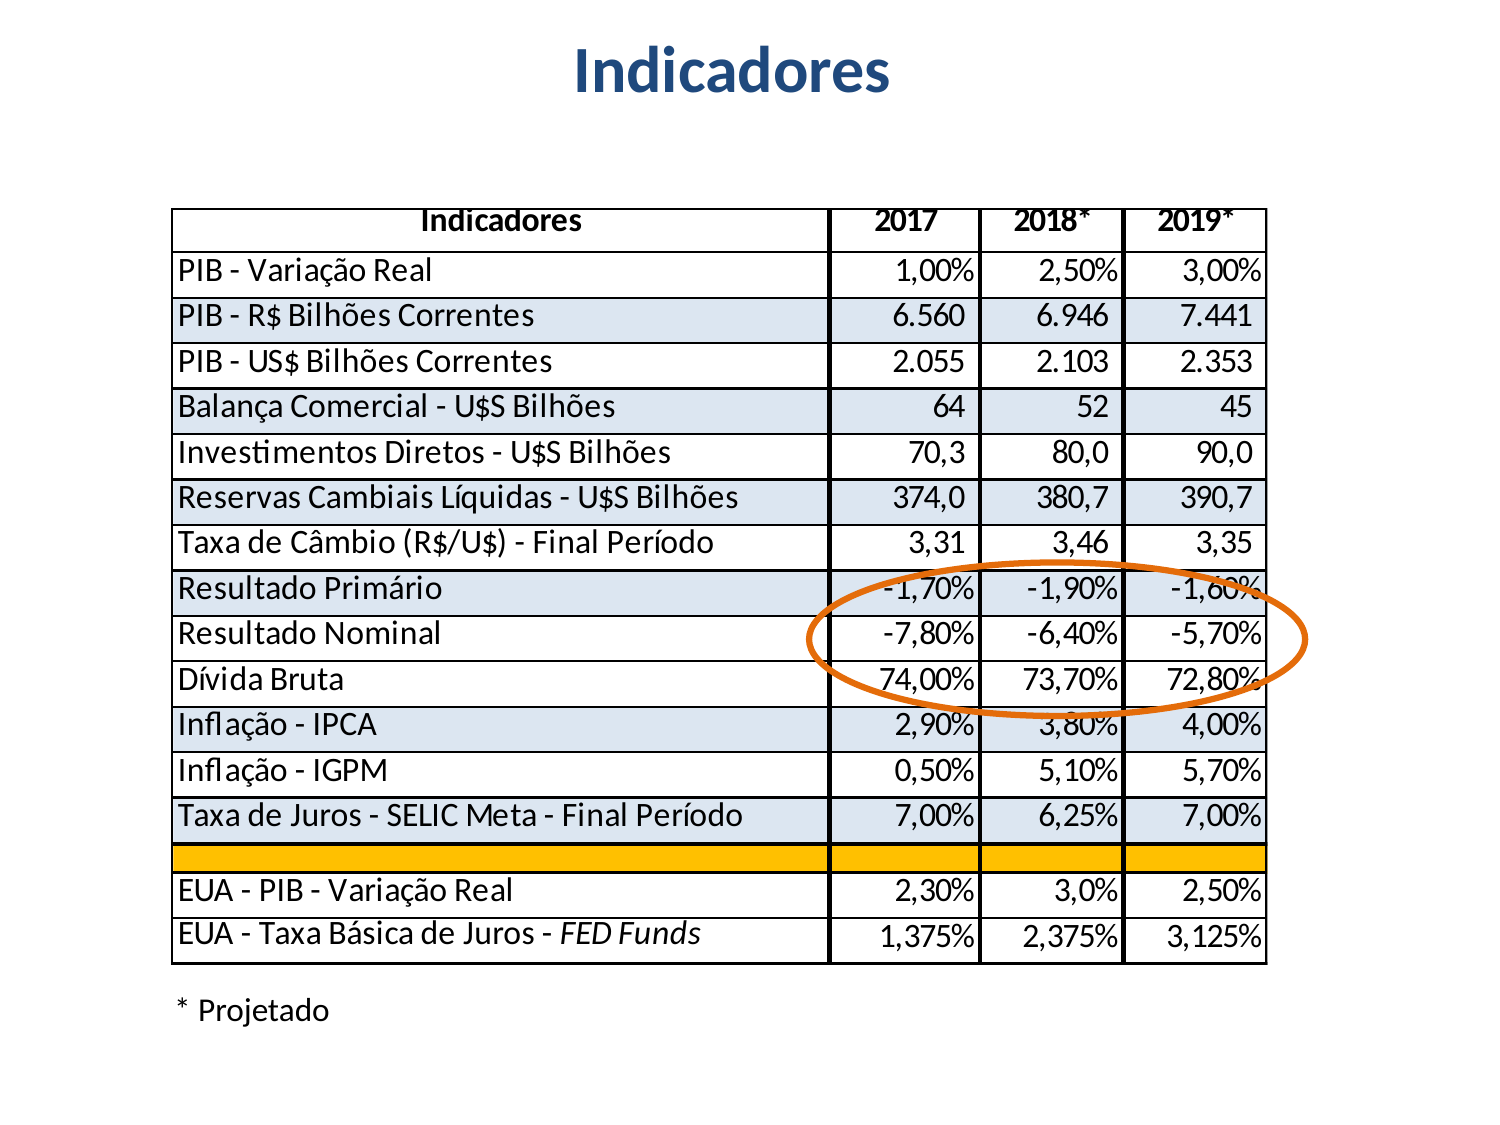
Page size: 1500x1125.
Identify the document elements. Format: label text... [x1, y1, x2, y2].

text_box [170, 207, 1270, 968]
text_box * Projetado [159, 981, 396, 1036]
title Indicadores [64, 19, 1415, 114]
text_box [1276, 600, 1308, 678]
